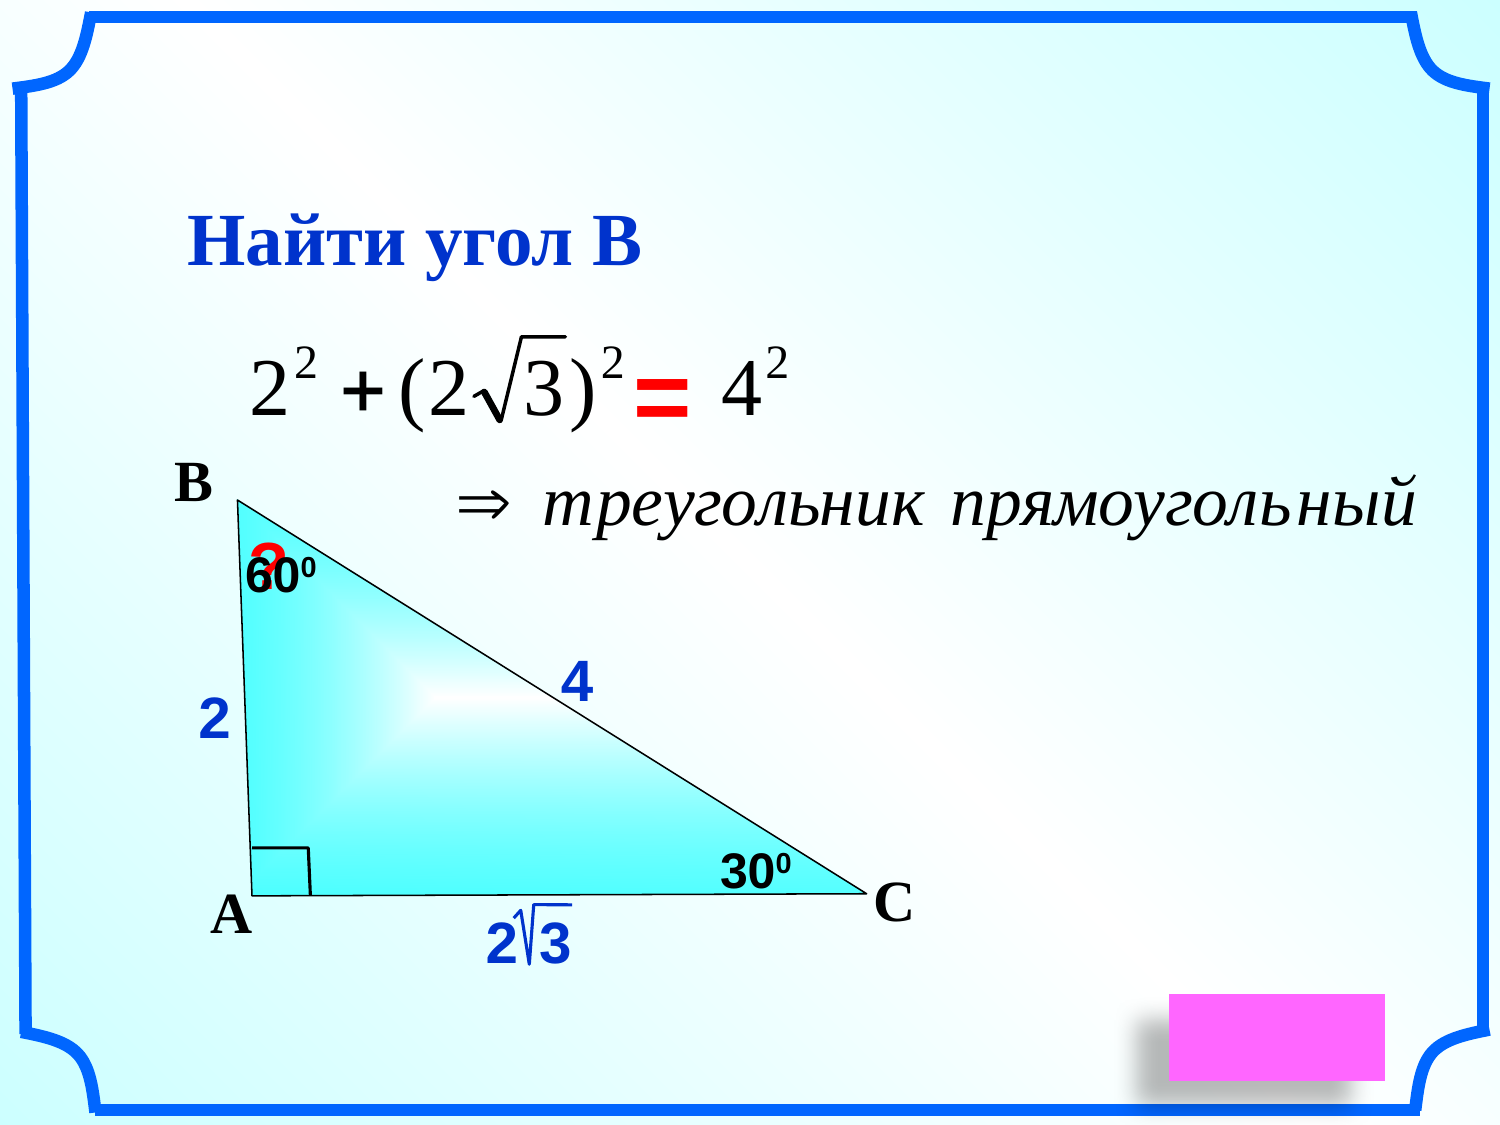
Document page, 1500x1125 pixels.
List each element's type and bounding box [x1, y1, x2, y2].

text_box [446, 465, 1431, 556]
text_box [237, 319, 806, 450]
text_box [12, 12, 1490, 1113]
text_box [470, 897, 587, 984]
